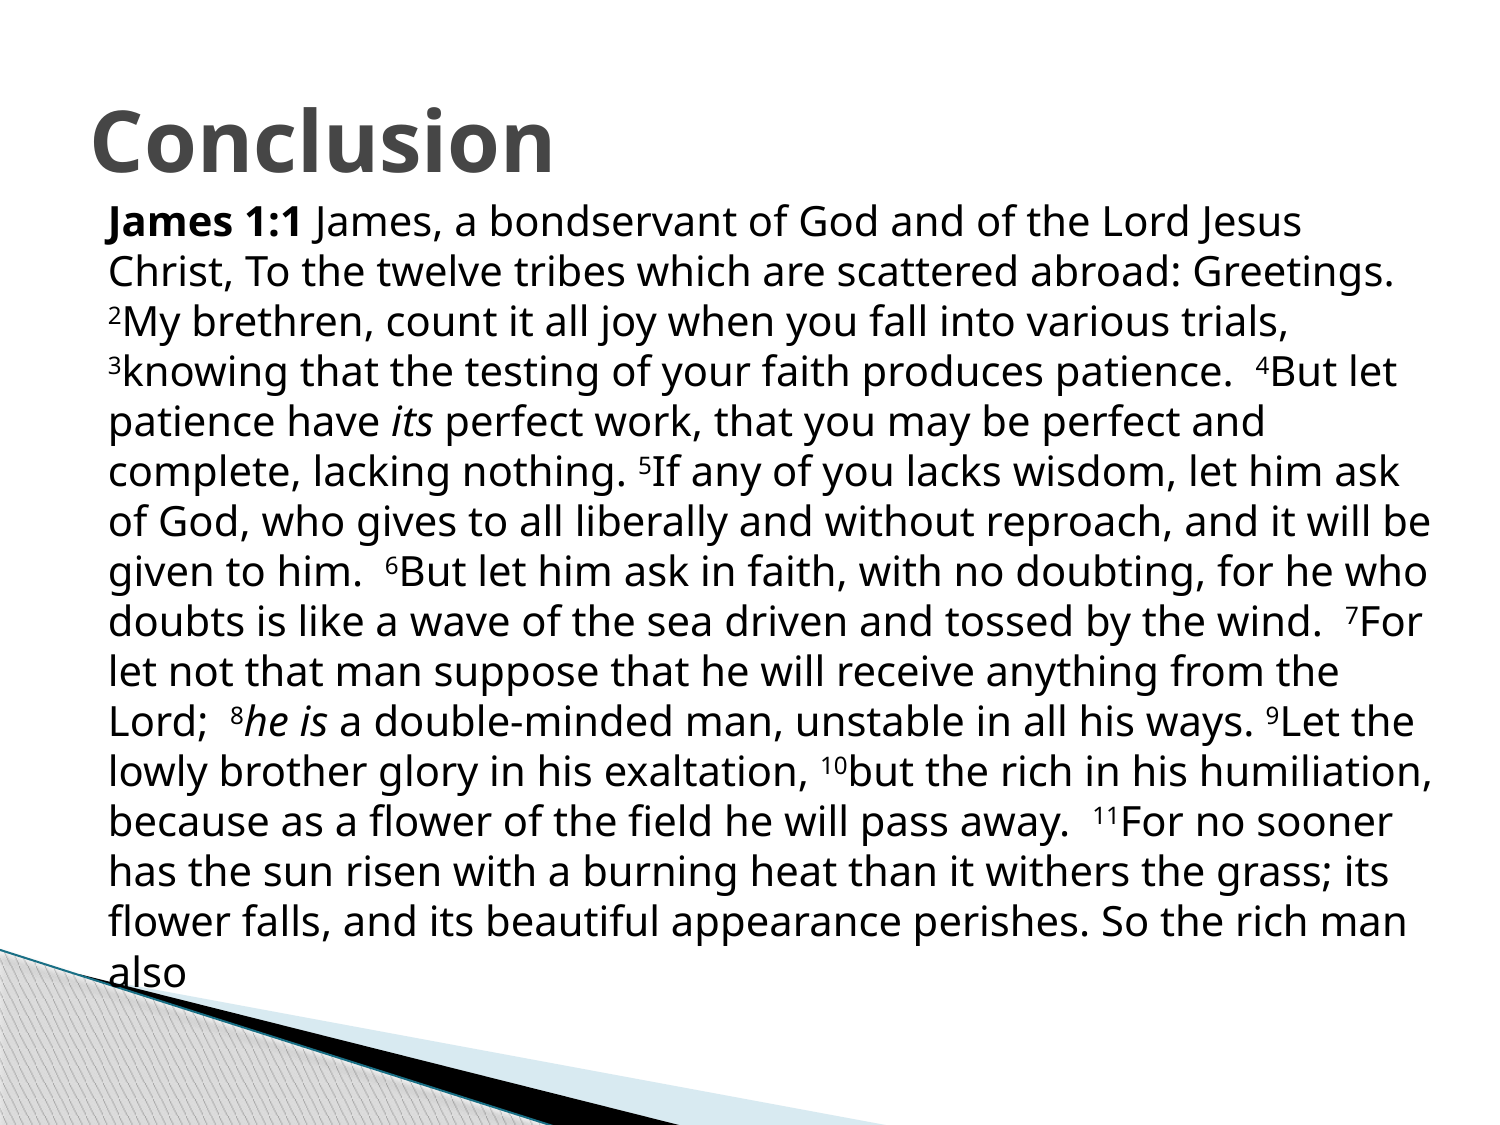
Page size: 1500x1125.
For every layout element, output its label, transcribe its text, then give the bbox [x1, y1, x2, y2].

list James 1:1 James, a bondservant of God and of the Lord Jesus Christ, To the twelve tribes which are scattered abroad: Greetings. 2My brethren, count it all joy when you fall into various trials, 3knowing that the testing of your faith produces patience. 4But let patience have its perfect work, that you may be perfect and complete, lacking nothing. 5If any of you lacks wisdom, let him ask of God, who gives to all liberally and without reproach, and it will be given to him. 6But let him ask in faith, with no doubting, for he who doubts is like a wave of the sea driven and tossed by the wind. 7For let not that man suppose that he will receive anything from the Lord; 8he is a double-minded man, unstable in all his ways. 9Let the lowly brother glory in his exaltation, 10but the rich in his humiliation, because as a flower of the field he will pass away. 11For no sooner has the sun risen with a burning heat than it withers the grass; its flower falls, and its beautiful appearance perishes. So the rich man also [74, 187, 1451, 931]
title Conclusion [75, 45, 1425, 233]
